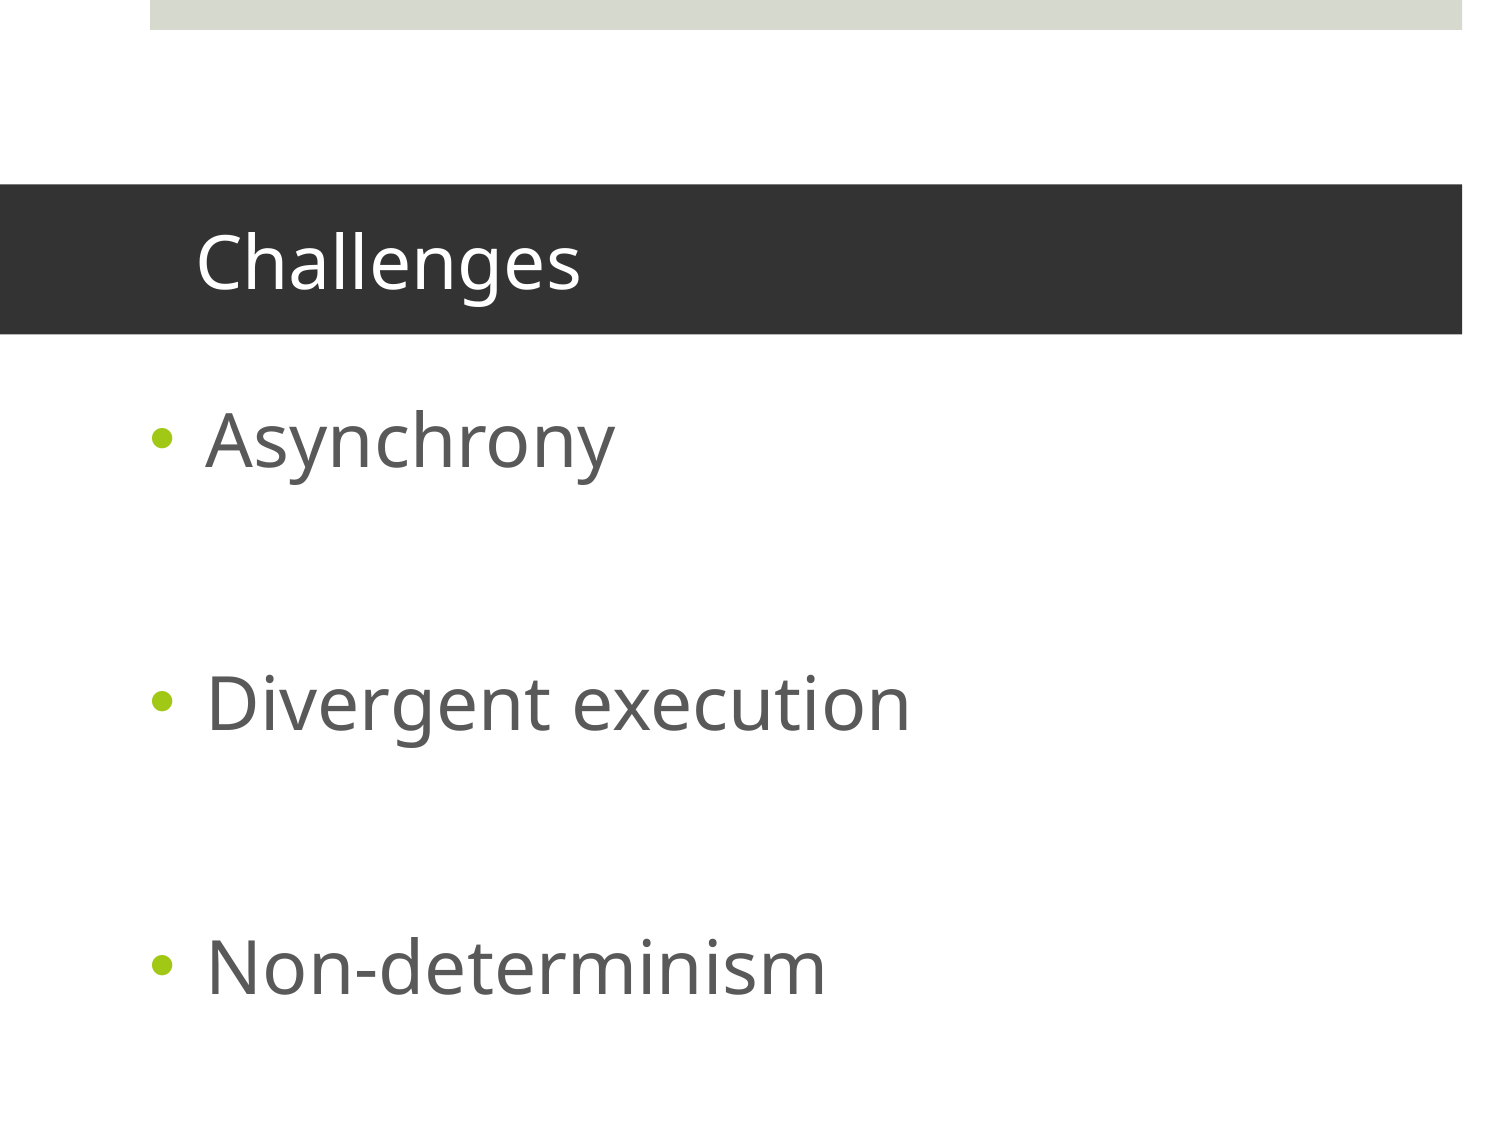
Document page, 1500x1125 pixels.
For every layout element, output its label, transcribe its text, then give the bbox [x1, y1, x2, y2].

list Asynchrony Divergent execution Non-determinism [134, 384, 1347, 1103]
title Challenges [0, 184, 1463, 335]
